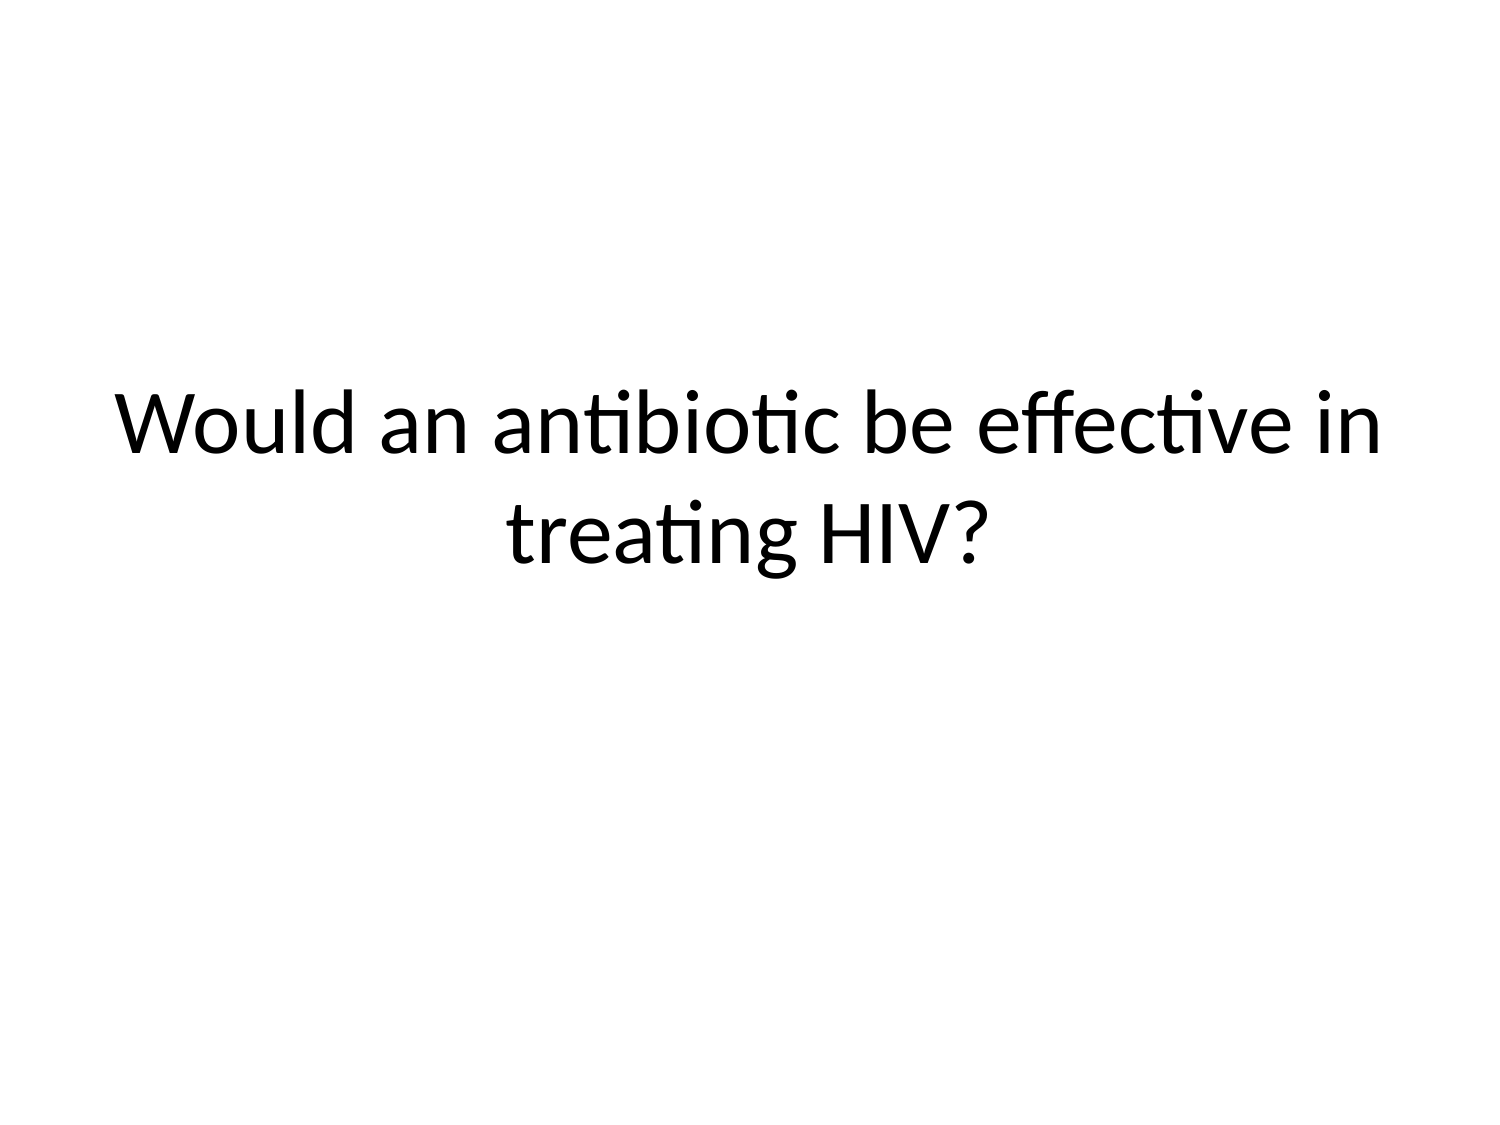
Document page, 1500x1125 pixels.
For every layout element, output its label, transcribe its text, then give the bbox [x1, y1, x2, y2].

title Would an antibiotic be effective in treating HIV? [75, 45, 1425, 898]
